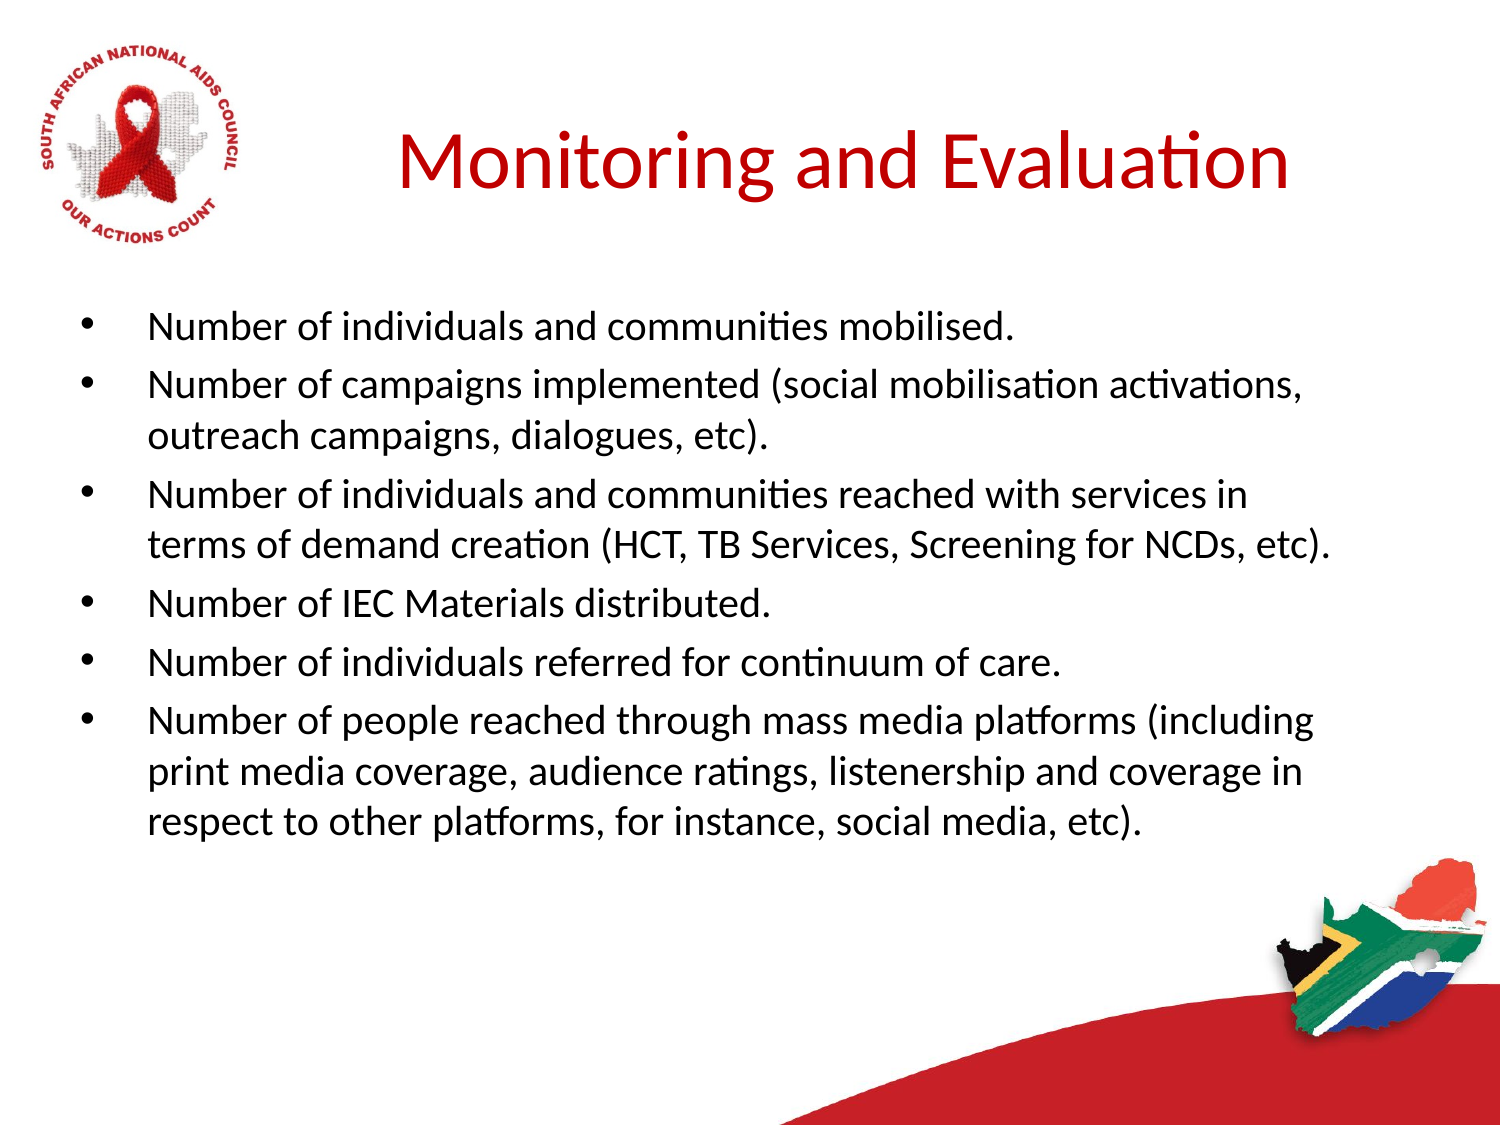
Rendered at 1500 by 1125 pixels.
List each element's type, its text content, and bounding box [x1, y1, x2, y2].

subtitle Number of individuals and communities mobilised. Number of campaigns implemented (social mobilisation activations, outreach campaigns, dialogues, etc). Number of individuals and communities reached with services in terms of demand creation (HCT, TB Services, Screening for NCDs, etc). Number of IEC Materials distributed. Number of individuals referred for continuum of care. Number of people reached through mass media platforms (including print media coverage, audience ratings, listenership and coverage in respect to other platforms, for instance, social media, etc). [64, 290, 1365, 953]
title Monitoring and Evaluation [282, 61, 1483, 251]
picture [777, 855, 1500, 1125]
picture [0, 30, 279, 257]
